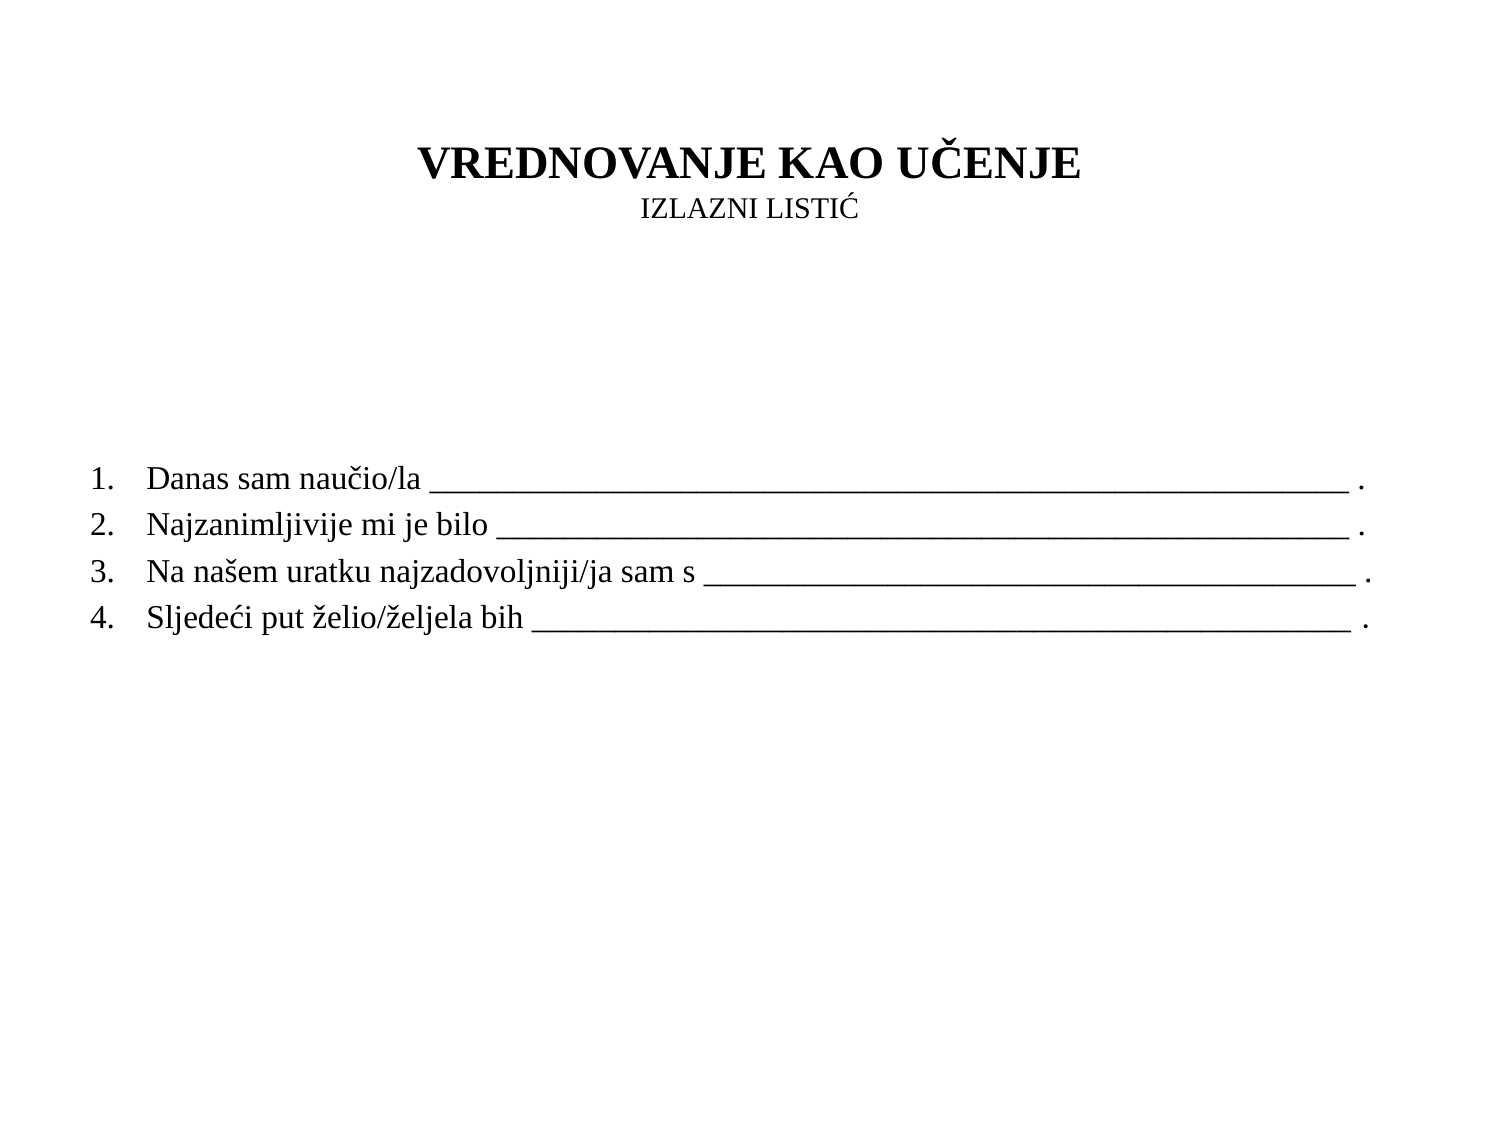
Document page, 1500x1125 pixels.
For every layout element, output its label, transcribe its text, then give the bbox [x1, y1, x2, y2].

title VREDNOVANJE KAO UČENJE IZLAZNI LISTIĆ [75, 45, 1425, 233]
list Danas sam naučio/la _______________________________________________________ . Najzanimljivije mi je bilo ___________________________________________________ . Na našem uratku najzadovoljniji/ja sam s _______________________________________ . Sljedeći put želio/željela bih _________________________________________________ . [75, 262, 1425, 1005]
